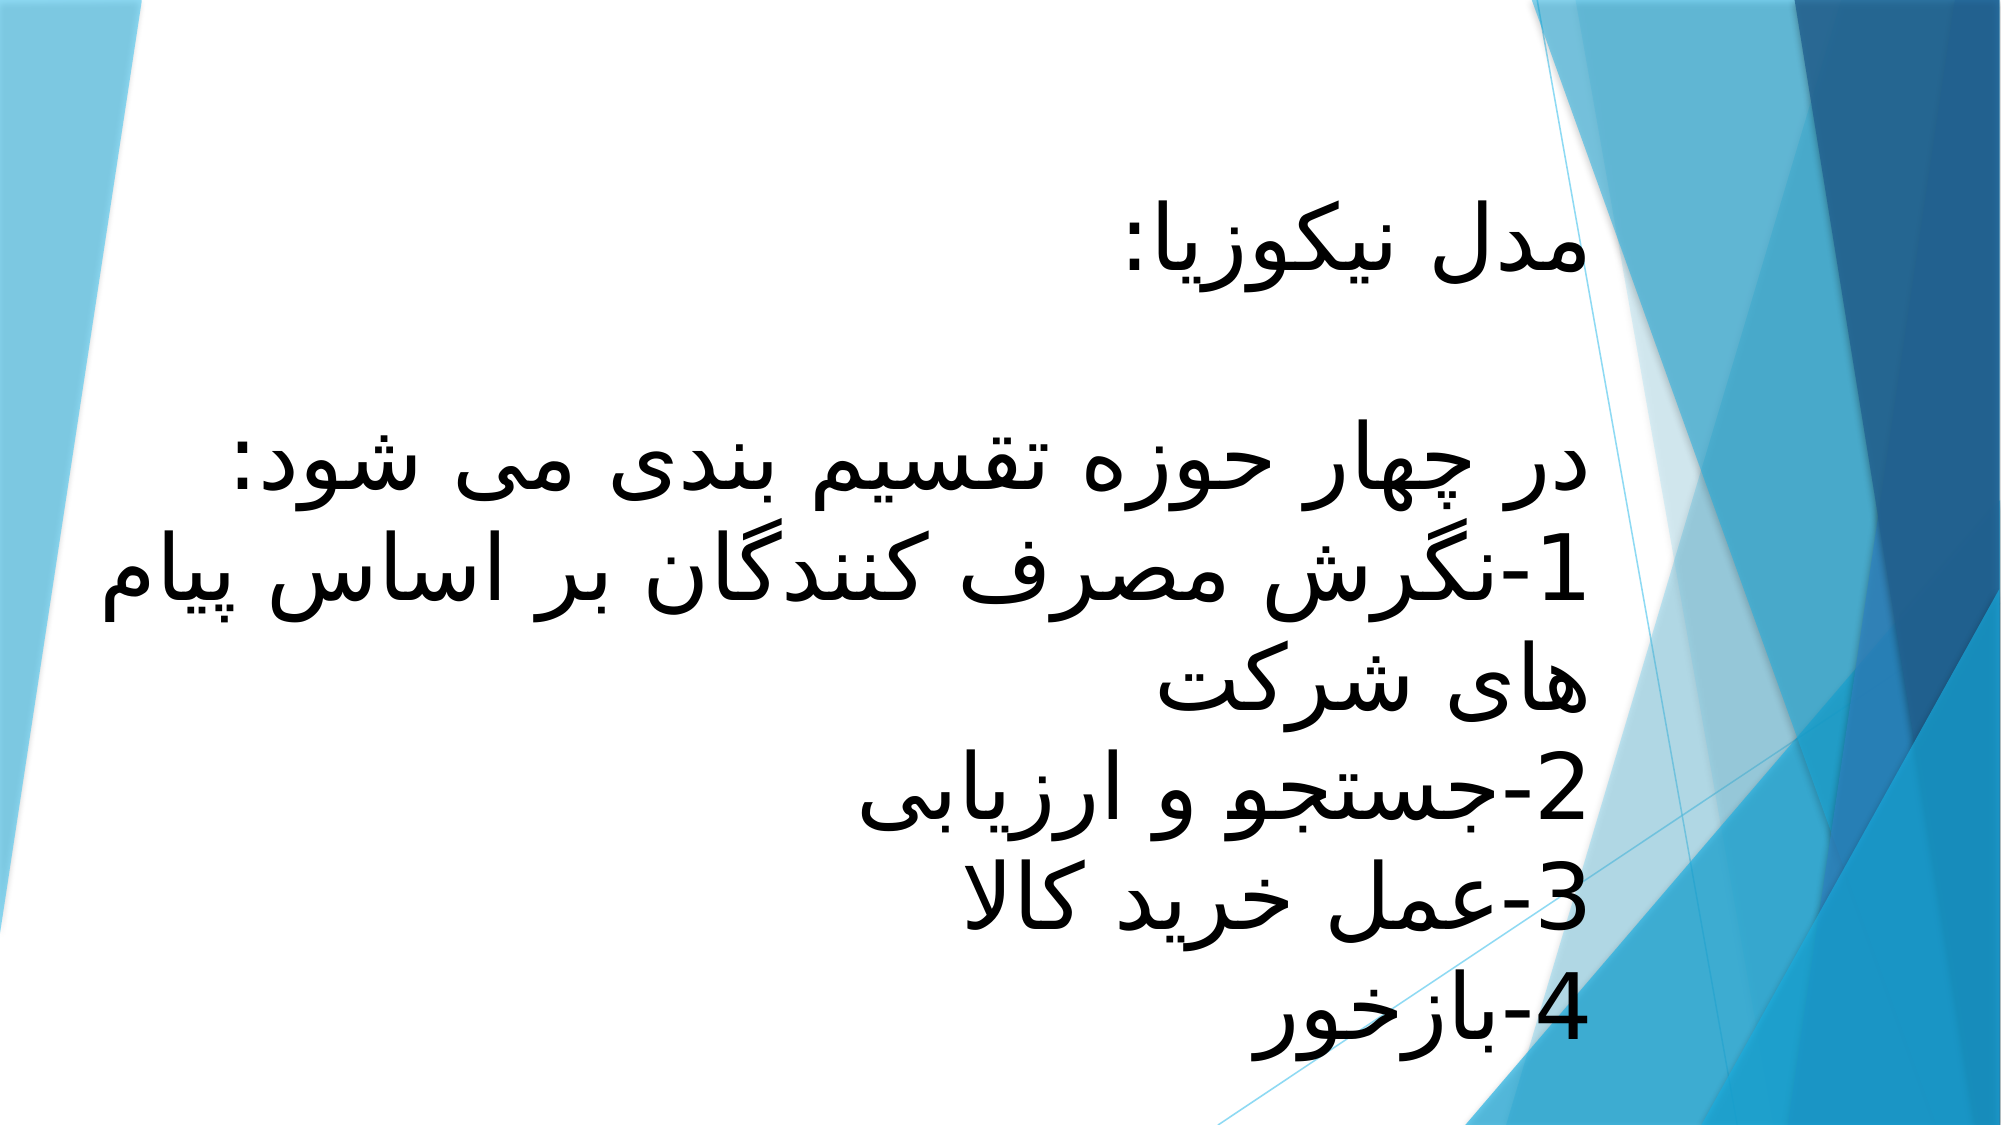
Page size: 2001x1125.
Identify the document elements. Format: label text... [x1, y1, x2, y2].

text_box مدل نیکوزیا: در چهار حوزه تقسیم بندی می شود: 1-نگرش مصرف کنندگان بر اساس پیام های شرکت 2-جستجو و ارزیابی 3-عمل خرید کالا 4-بازخور [31, 171, 1608, 1066]
title [124, 59, 1574, 171]
